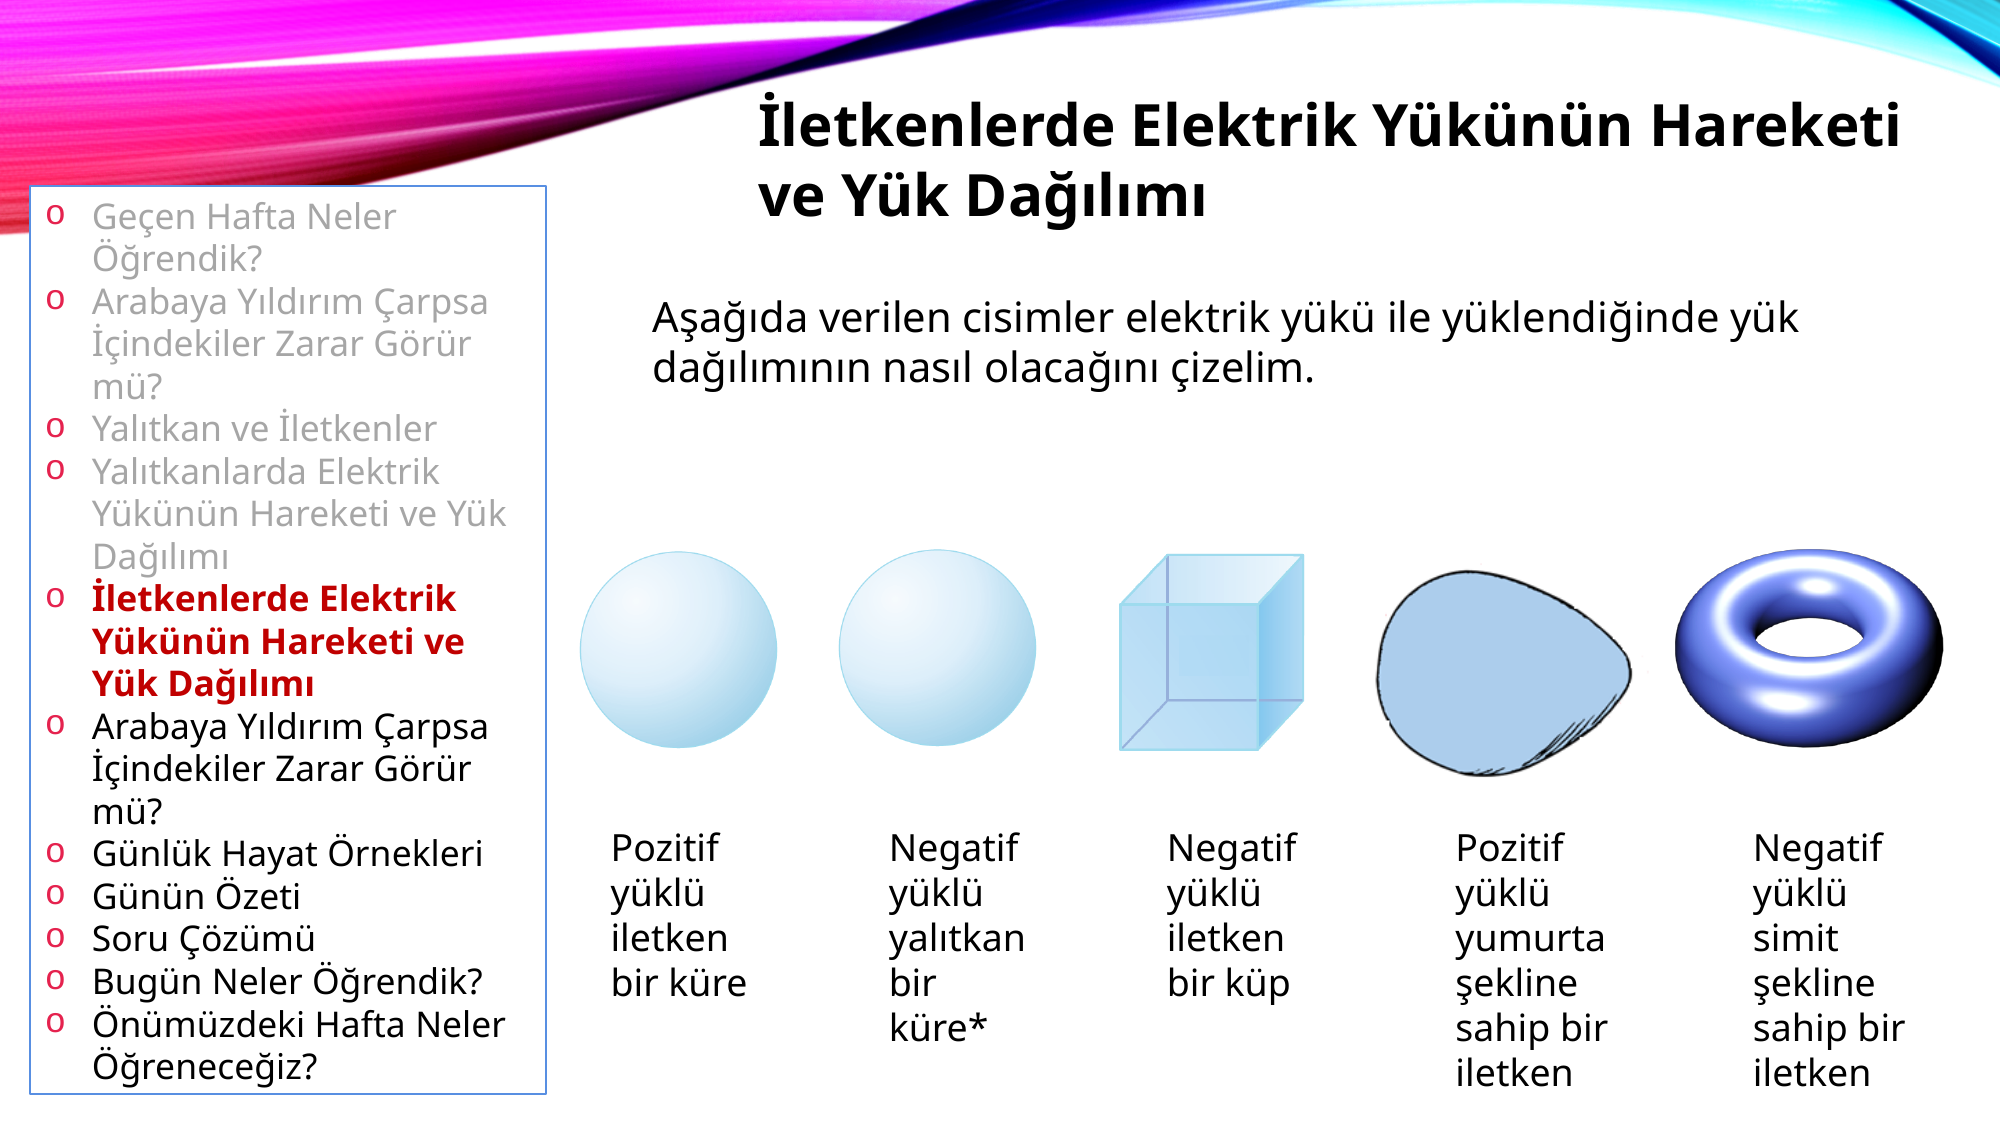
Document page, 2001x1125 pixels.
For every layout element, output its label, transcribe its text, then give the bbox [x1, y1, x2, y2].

picture [0, 0, 2000, 237]
picture [1358, 554, 1657, 818]
picture [1910, 0, 2000, 45]
picture [1890, 0, 2000, 75]
picture [1667, 537, 1963, 757]
text_box İletkenlerde Elektrik Yükünün Hareketi ve Yük Dağılımı [743, 80, 1962, 236]
text_box Pozitif yüklü yumurta şekline sahip bir iletken [1440, 818, 1628, 1102]
text_box Pozitif yüklü iletken bir küre [595, 817, 784, 1012]
text_box Negatif yüklü simit şekline sahip bir iletken [1738, 816, 1926, 1101]
picture [569, 537, 794, 760]
text_box Negatif yüklü iletken bir küp [1152, 817, 1340, 1012]
text_box Negatif yüklü yalıtkan bir küre* [874, 817, 1062, 1057]
picture [828, 536, 1053, 758]
picture [1101, 526, 1324, 768]
text_box Aşağıda verilen cisimler elektrik yükü ile yüklendiğinde yük dağılımının nasıl olacağını çizelim. [637, 283, 1923, 399]
text_box Geçen Hafta Neler Öğrendik? Arabaya Yıldırım Çarpsa İçindekiler Zarar Görür mü? Yalıtkan ve İletkenler Yalıtkanlarda Elektrik Yükünün Hareketi ve Yük Dağılımı İletkenlerde Elektrik Yükünün Hareketi ve Yük Dağılımı Arabaya Yıldırım Çarpsa İçindekiler Zarar Görür mü? Günlük Hayat Örnekleri Günün Özeti Soru Çözümü Bugün Neler Öğrendik? Önümüzdeki Hafta Neler Öğreneceğiz? [29, 185, 547, 1095]
